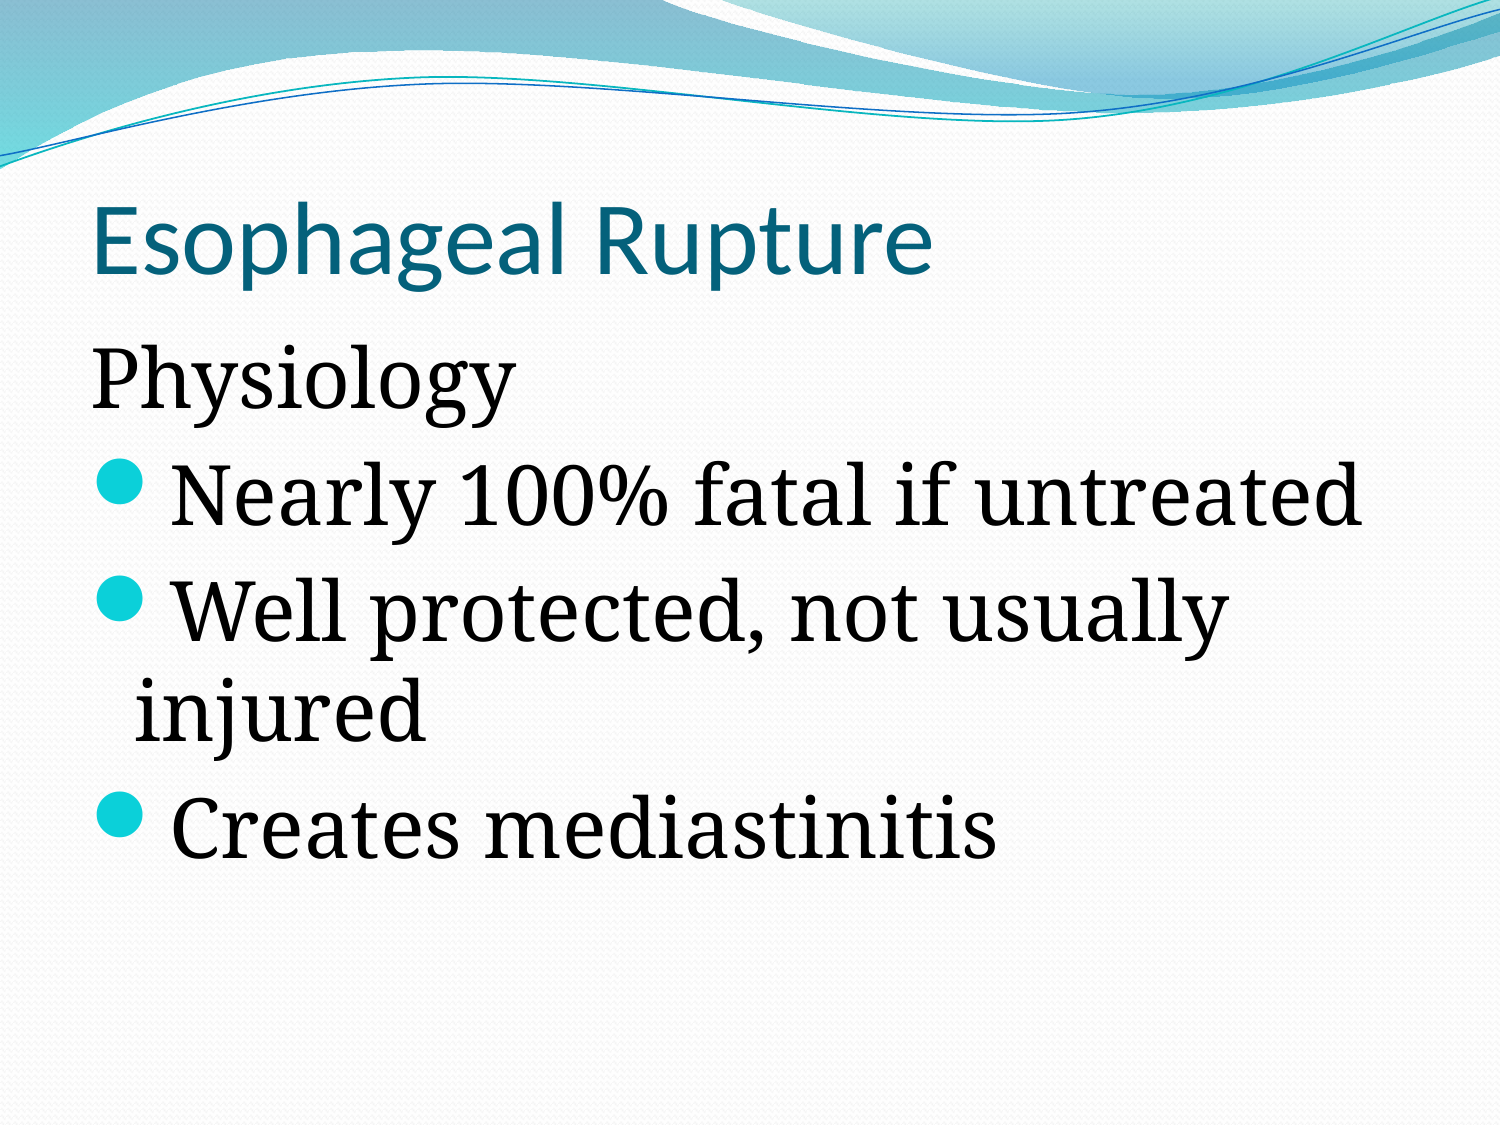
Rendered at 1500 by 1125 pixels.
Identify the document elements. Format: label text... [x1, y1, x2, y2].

list Physiology Nearly 100% fatal if untreated Well protected, not usually injured Creates mediastinitis [74, 317, 1426, 1038]
title Esophageal Rupture [74, 115, 1426, 304]
